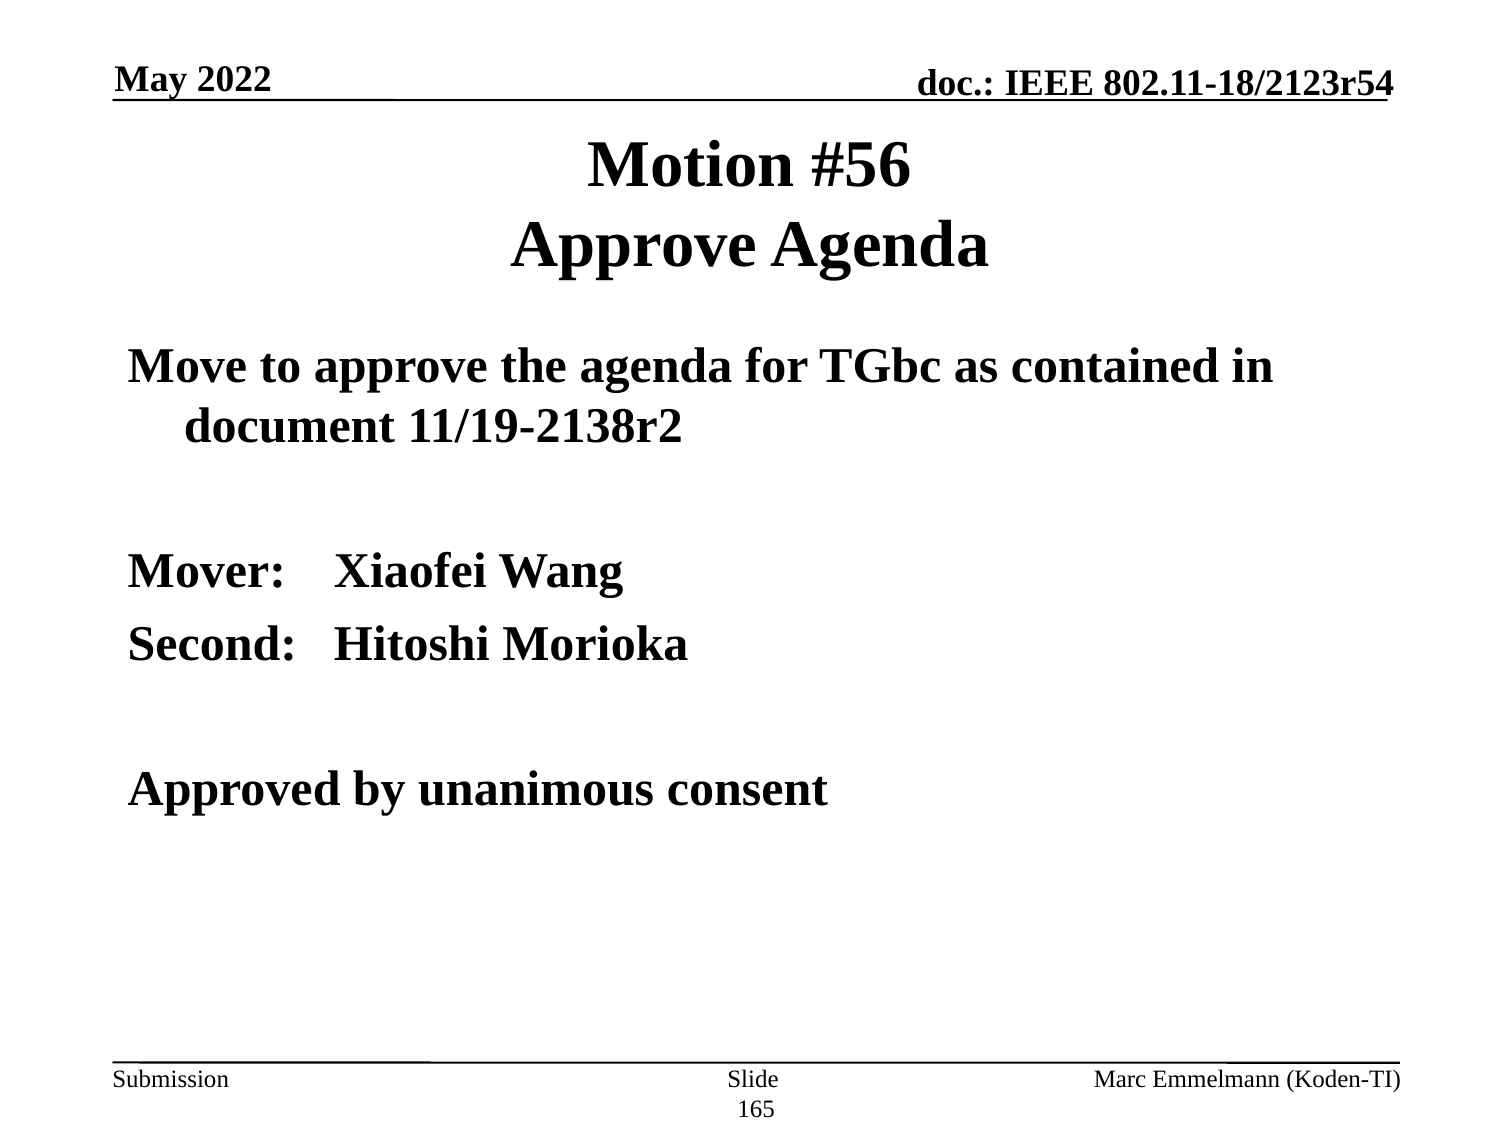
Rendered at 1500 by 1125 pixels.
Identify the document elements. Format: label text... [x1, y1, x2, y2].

list Move to approve the agenda for TGbc as contained in document 11/19-2138r2 Mover: Xiaofei Wang Second: Hitoshi Morioka Approved by unanimous consent [112, 324, 1388, 1000]
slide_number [114, 54, 423, 100]
title Motion #56 Approve Agenda [112, 112, 1388, 288]
footer Marc Emmelmann (Koden-TI) [878, 1061, 1402, 1093]
slide_number Slide 165 [712, 1061, 800, 1123]
